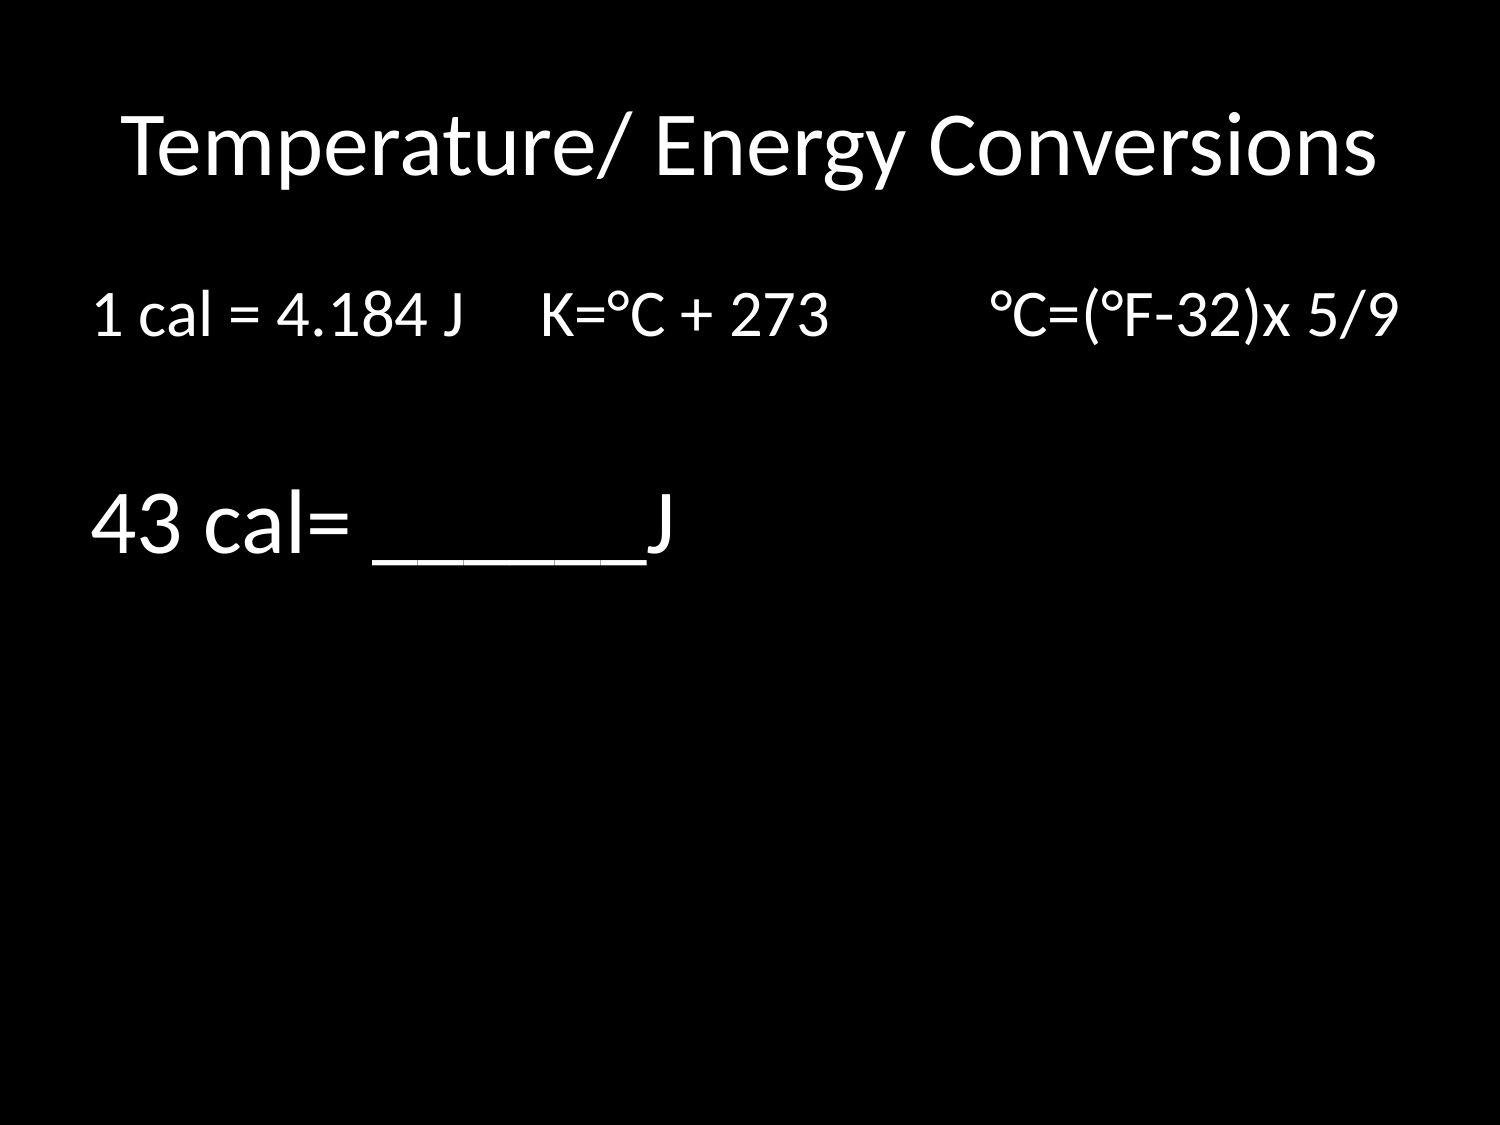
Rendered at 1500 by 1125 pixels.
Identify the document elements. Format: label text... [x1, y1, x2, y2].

list 1 cal = 4.184 J K=°C + 273 °C=(°F-32)x 5/9 43 cal= ______J [75, 262, 1425, 1005]
title Temperature/ Energy Conversions [75, 45, 1425, 233]
